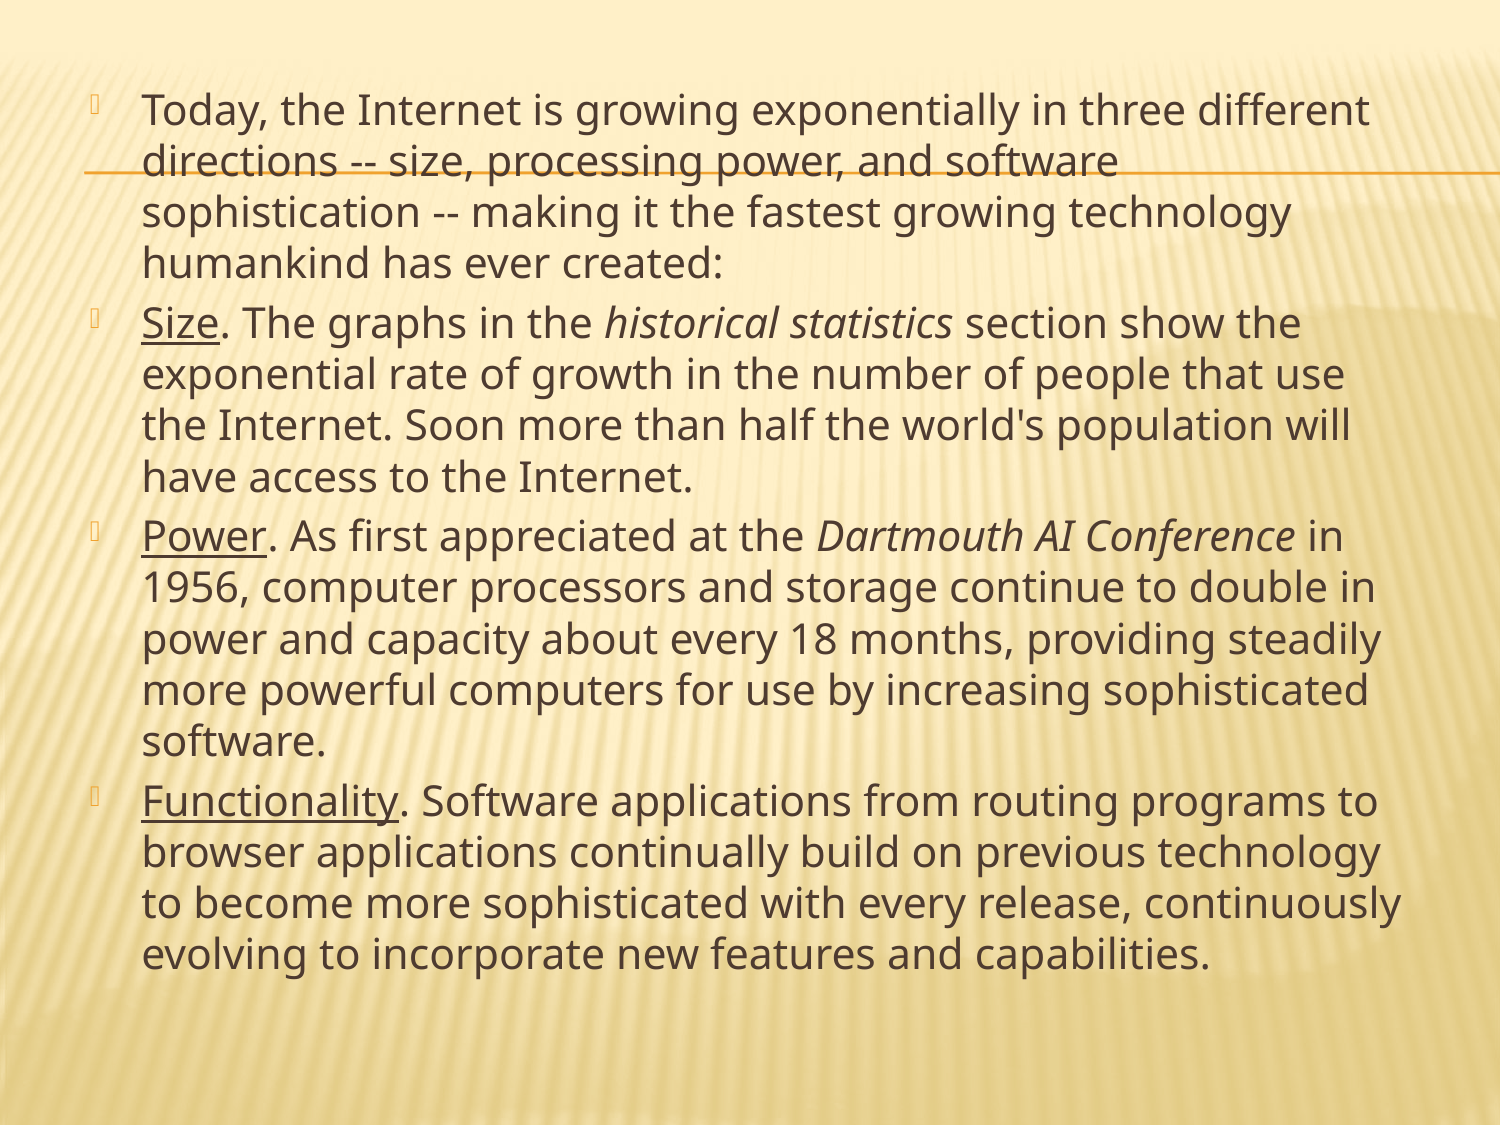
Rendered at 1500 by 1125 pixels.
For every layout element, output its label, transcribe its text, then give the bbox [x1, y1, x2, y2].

list Today, the Internet is growing exponentially in three different directions -- size, processing power, and software sophistication -- making it the fastest growing technology humankind has ever created: Size. The graphs in the historical statistics section show the exponential rate of growth in the number of people that use the Internet. Soon more than half the world's population will have access to the Internet. Power. As first appreciated at the Dartmouth AI Conference in 1956, computer processors and storage continue to double in power and capacity about every 18 months, providing steadily more powerful computers for use by increasing sophisticated software. Functionality. Software applications from routing programs to browser applications continually build on previous technology to become more sophisticated with every release, continuously evolving to incorporate new features and capabilities. [75, 75, 1425, 1005]
